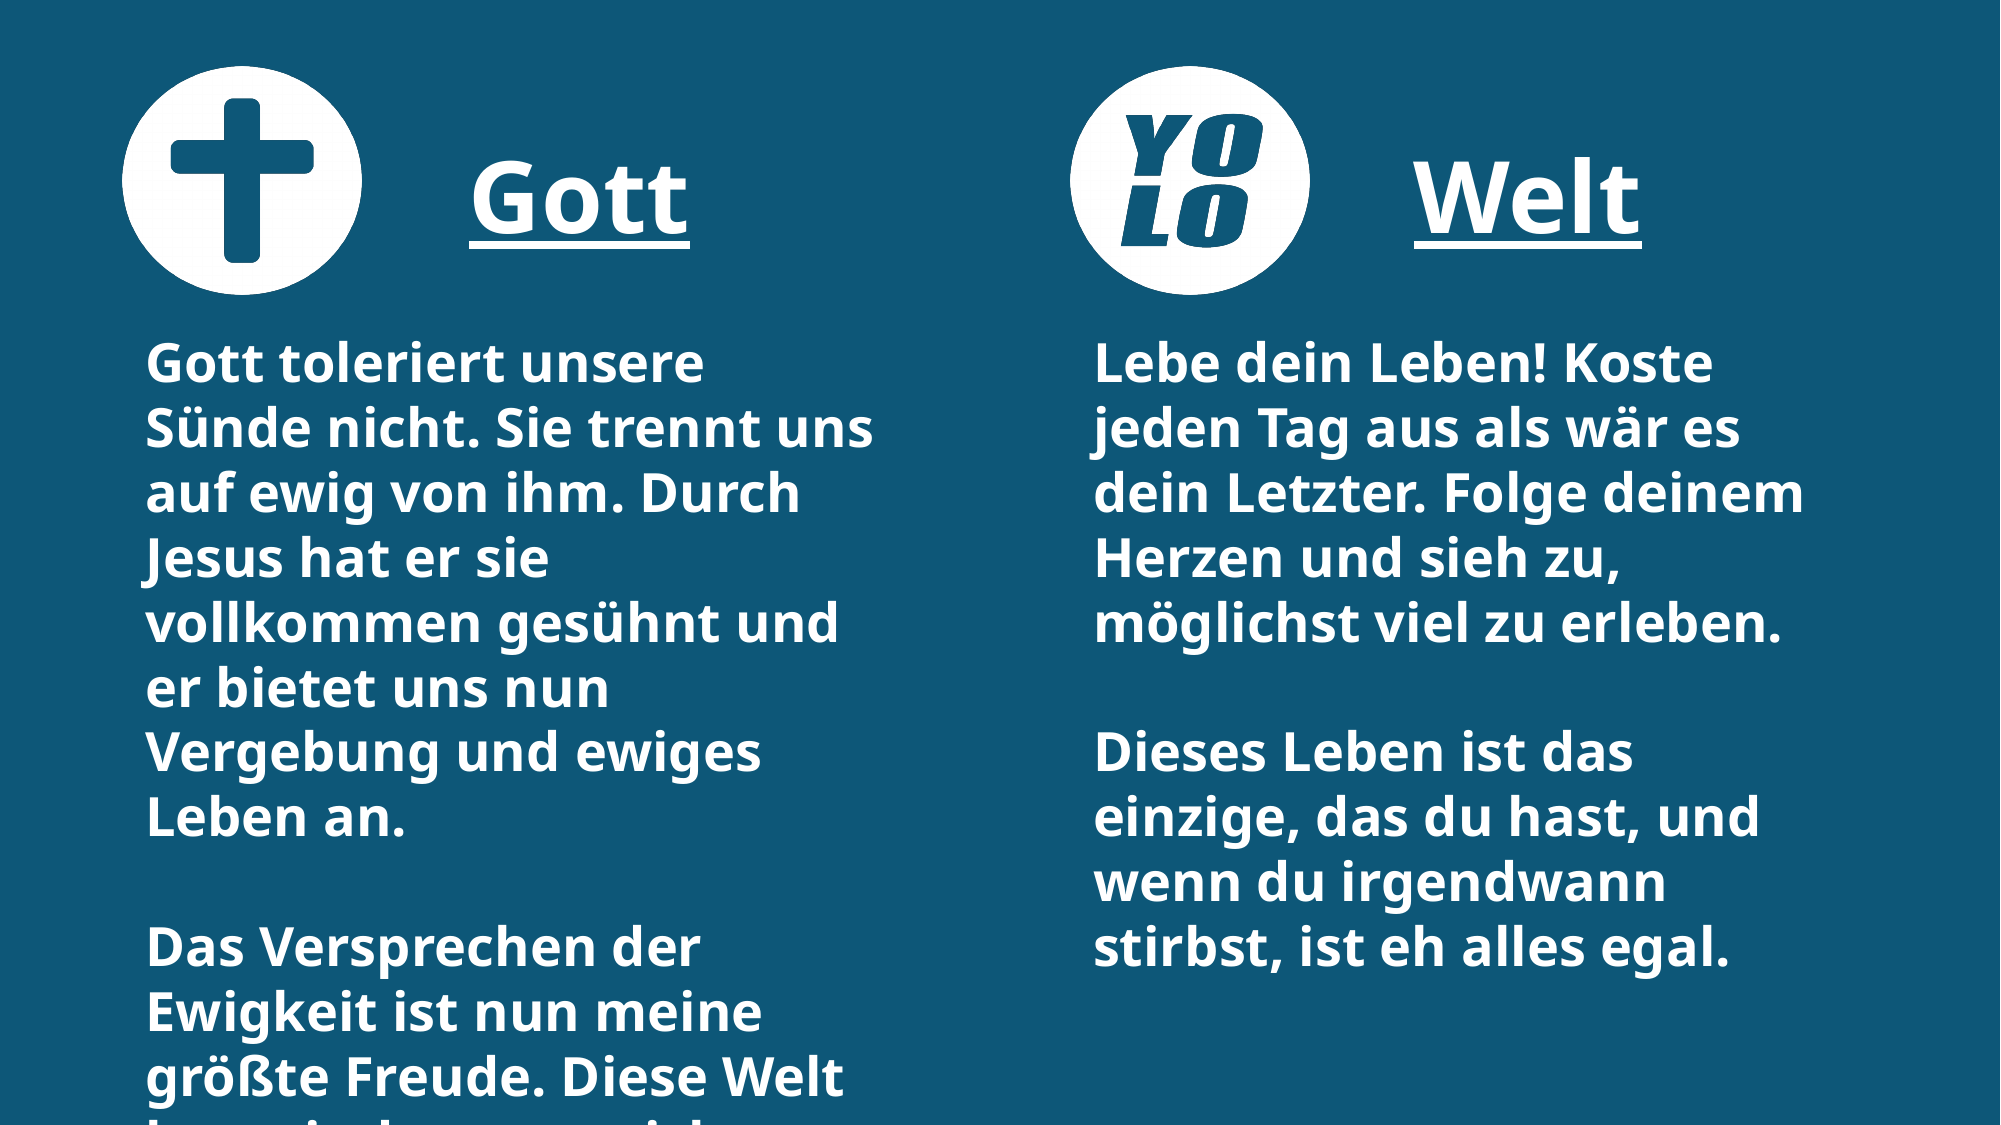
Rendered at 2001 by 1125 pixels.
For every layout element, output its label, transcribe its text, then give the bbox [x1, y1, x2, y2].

text_box Welt [1310, 66, 1840, 262]
text_box Gott [362, 66, 892, 262]
text_box Gott toleriert unsere Sünde nicht. Sie trennt uns auf ewig von ihm. Durch Jesus hat er sie vollkommen gesühnt und er bietet uns nun Vergebung und ewiges Leben an. Das Versprechen der Ewigkeit ist nun meine größte Freude. Diese Welt hat mir dagegen nichts mehr zu bieten. [130, 320, 892, 1125]
picture [122, 66, 362, 295]
picture [1070, 66, 1310, 295]
text_box Lebe dein Leben! Koste jeden Tag aus als wär es dein Letzter. Folge deinem Herzen und sieh zu, möglichst viel zu erleben. Dieses Leben ist das einzige, das du hast, und wenn du irgendwann stirbst, ist eh alles egal. [1078, 320, 1840, 985]
